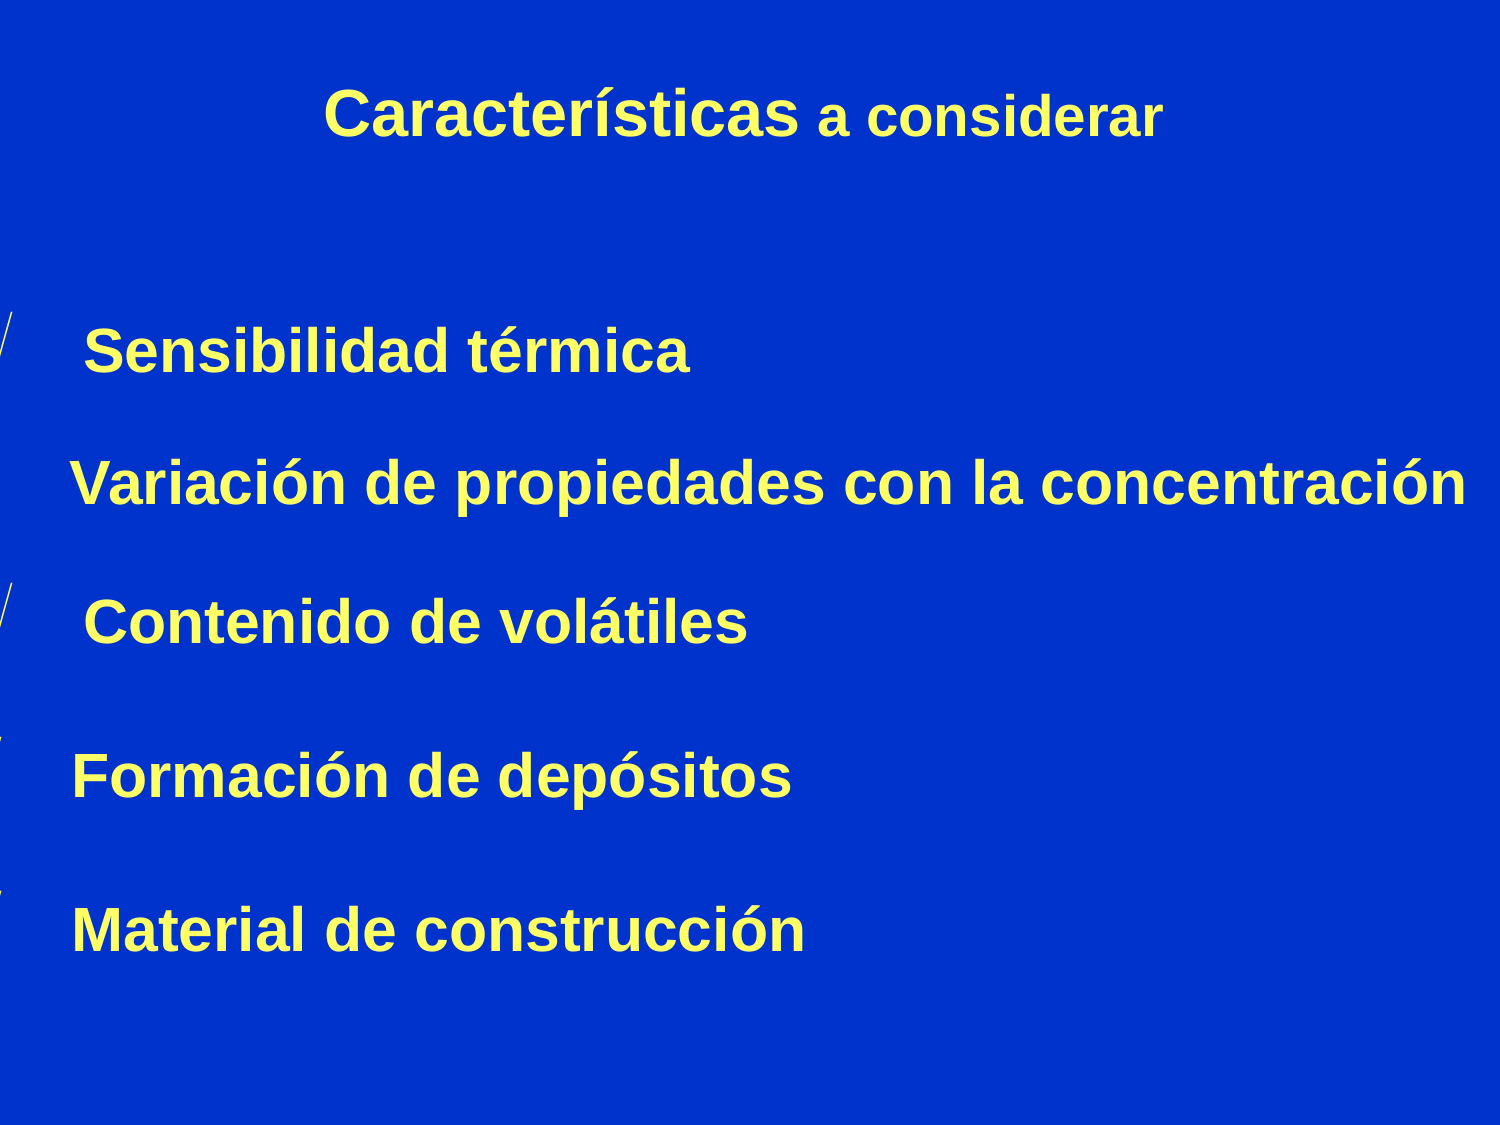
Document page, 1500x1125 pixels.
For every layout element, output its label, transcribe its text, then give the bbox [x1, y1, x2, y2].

text_box Sensibilidad térmica [0, 302, 1360, 393]
text_box Características a considerar [31, 62, 1457, 158]
text_box Formación de depósitos [0, 727, 1348, 818]
text_box Contenido de volátiles [0, 574, 1360, 664]
text_box Material de construcción [0, 881, 1348, 972]
text_box Variación de propiedades con la concentración [0, 434, 1500, 524]
